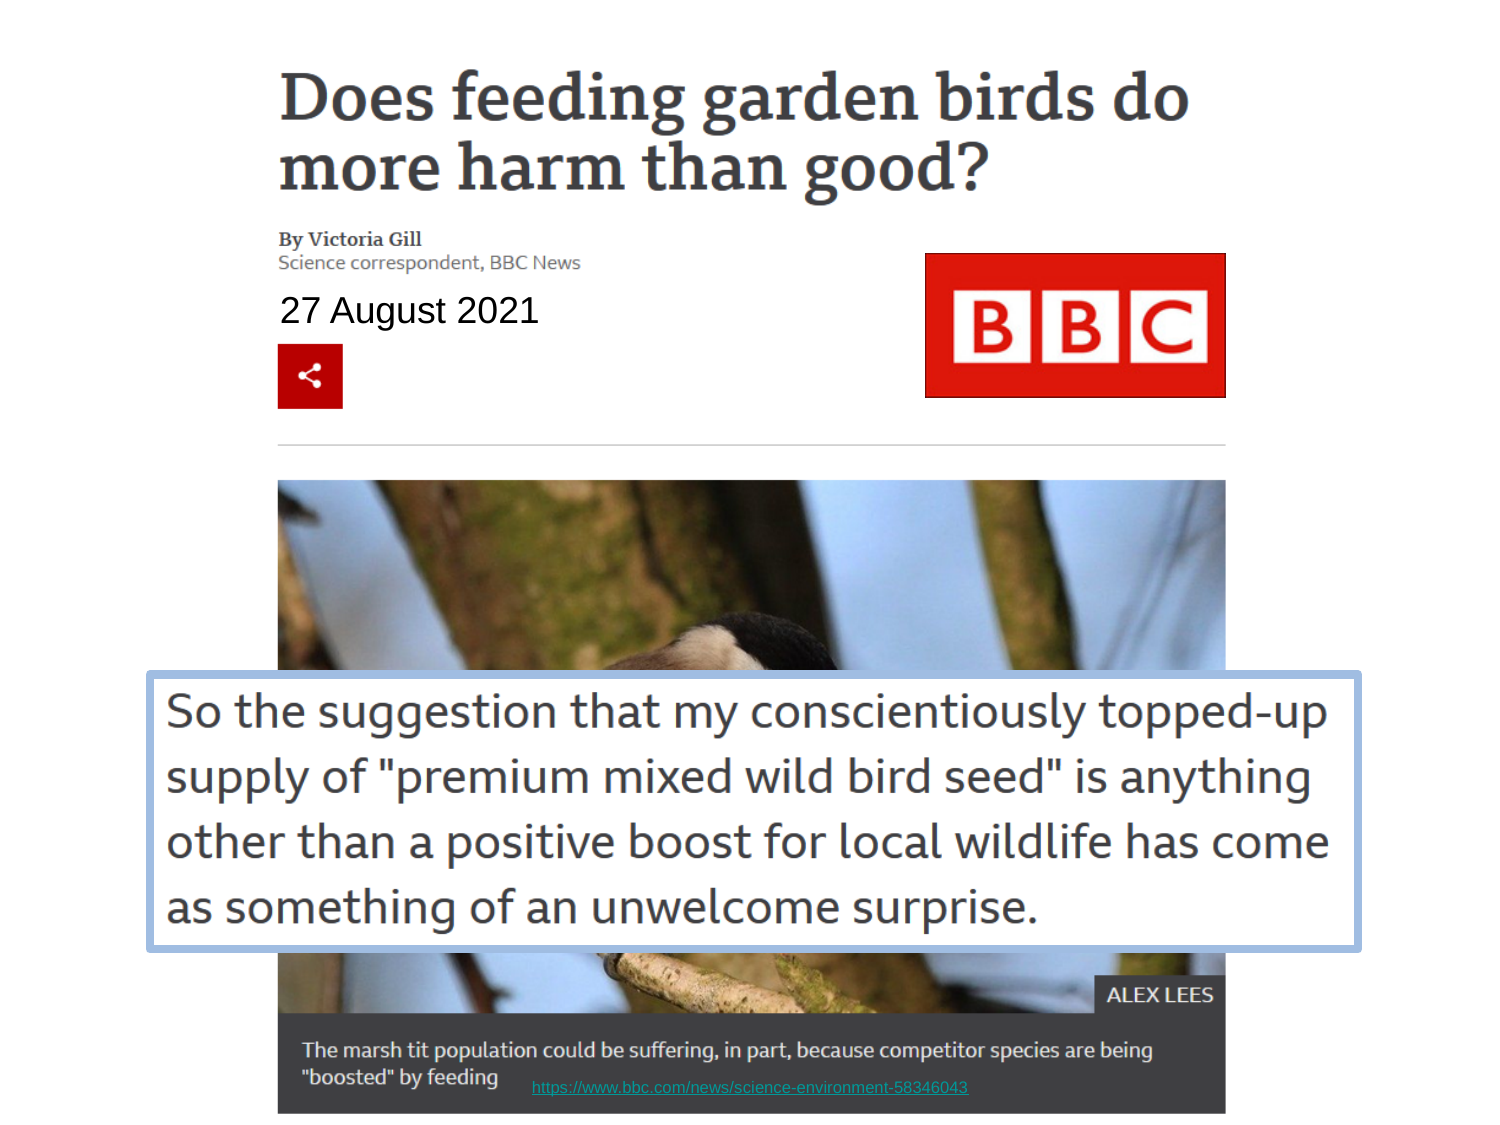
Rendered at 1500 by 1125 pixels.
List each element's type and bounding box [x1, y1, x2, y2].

picture [153, 56, 1355, 1121]
